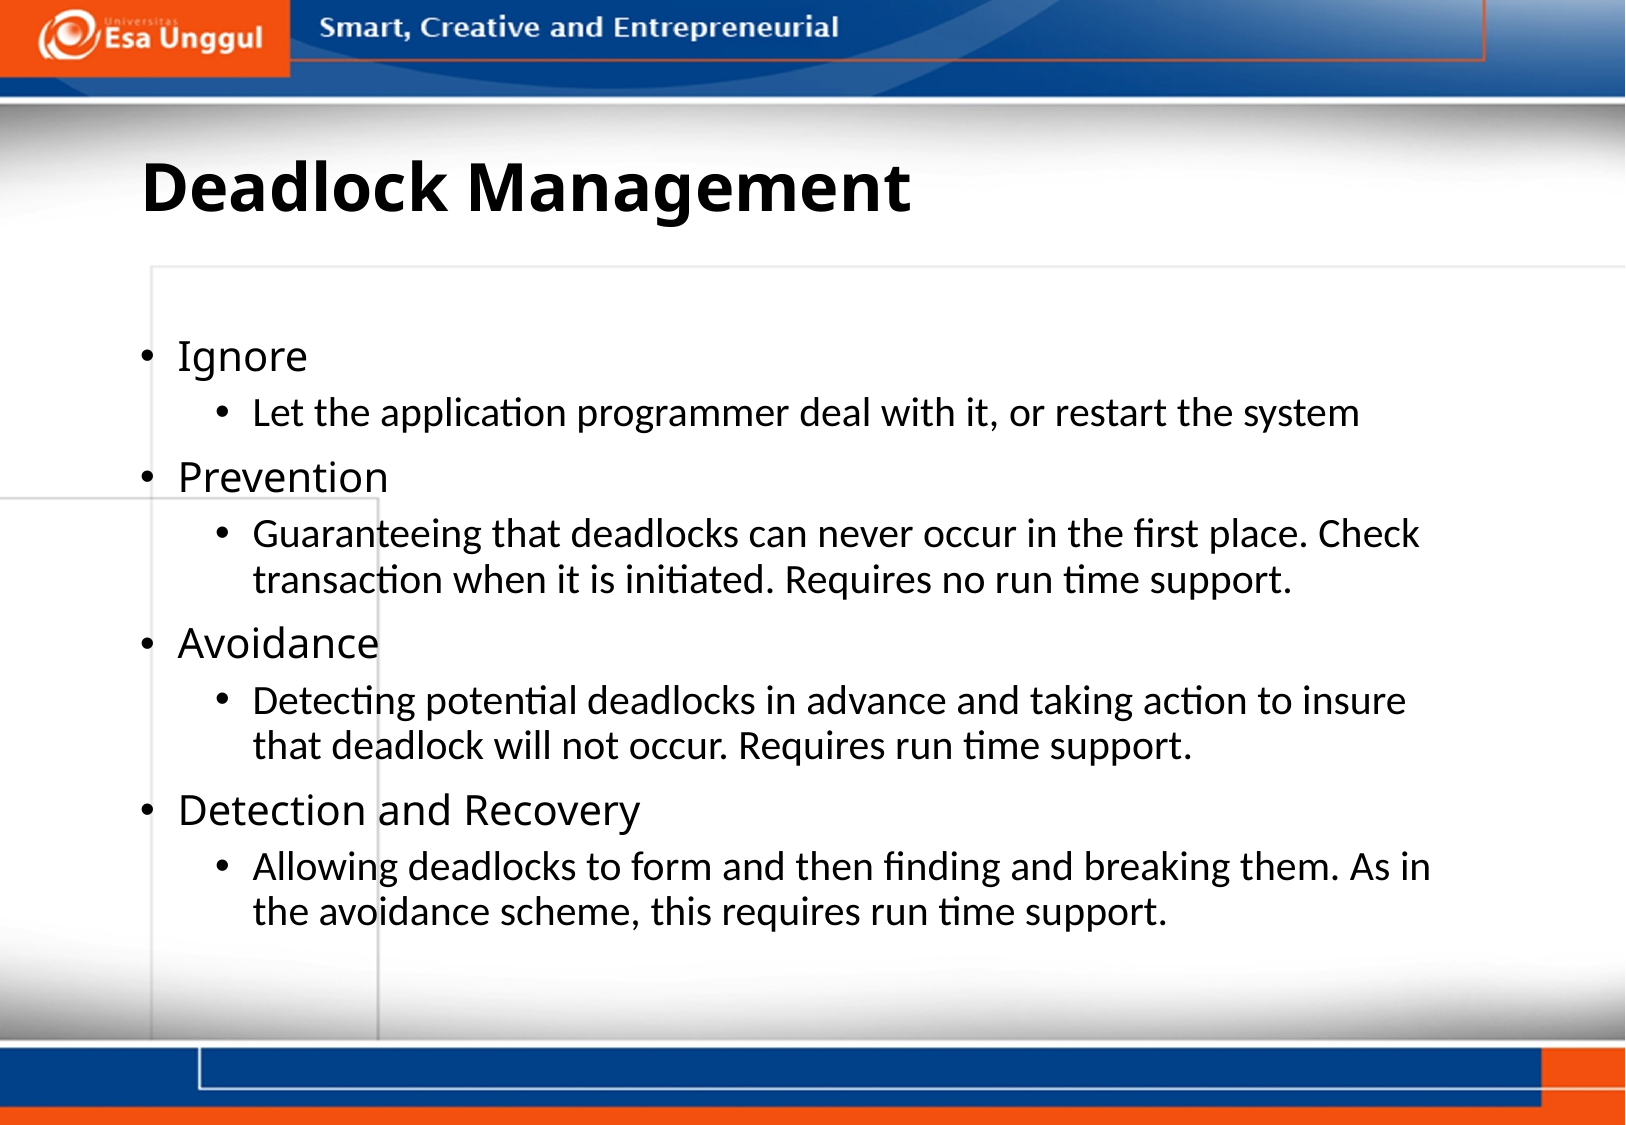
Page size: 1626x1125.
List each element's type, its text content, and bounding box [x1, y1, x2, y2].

list Ignore Let the application programmer deal with it, or restart the system Prevention Guaranteeing that deadlocks can never occur in the first place. Check transaction when it is initiated. Requires no run time support. Avoidance Detecting potential deadlocks in advance and taking action to insure that deadlock will not occur. Requires run time support. Detection and Recovery Allowing deadlocks to form and then finding and breaking them. As in the avoidance scheme, this requires run time support. [125, 293, 1475, 1043]
title Deadlock Management [125, 110, 1475, 269]
picture [0, 0, 1625, 1125]
